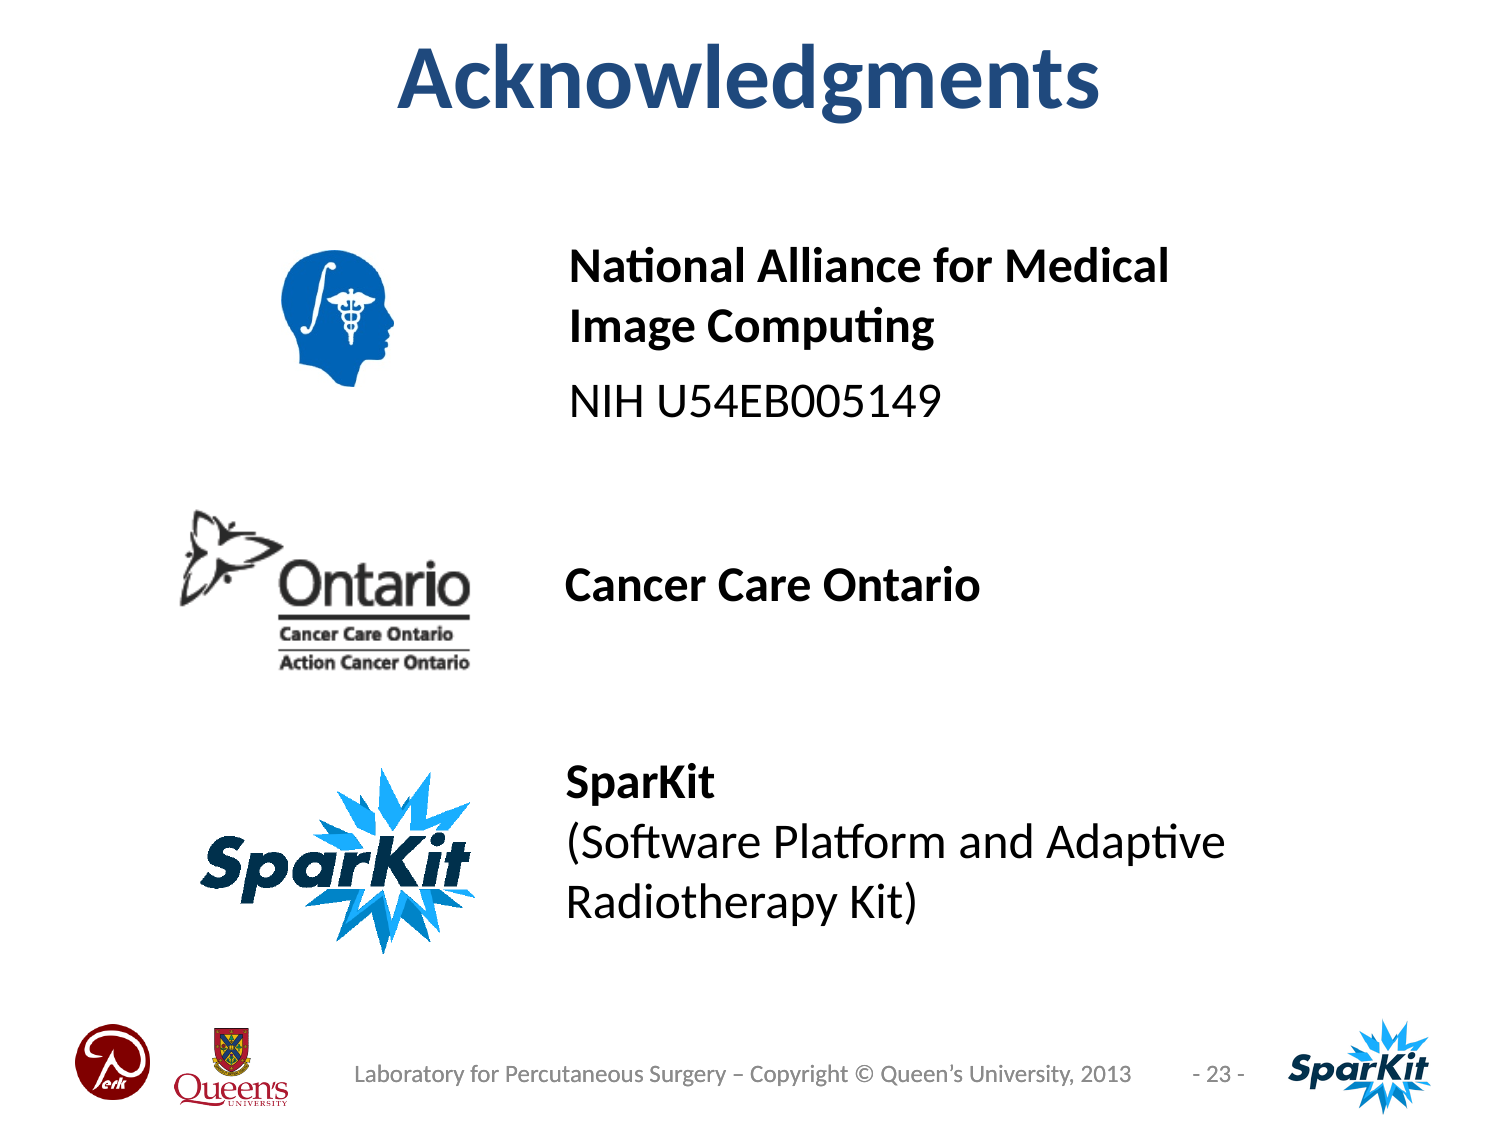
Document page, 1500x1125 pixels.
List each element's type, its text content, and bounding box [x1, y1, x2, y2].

text_box Laboratory for Percutaneous Surgery – Copyright © Queen’s University, 2013 [312, 1042, 1175, 1103]
picture [170, 508, 477, 680]
text_box Cancer Care Ontario [549, 544, 1500, 638]
picture [281, 250, 394, 388]
text_box National Alliance for Medical Image Computing NIH U54EB005149 [554, 224, 1400, 441]
text_box Acknowledgments [74, 9, 1425, 161]
picture [1287, 1018, 1431, 1115]
picture [75, 1024, 150, 1100]
picture [174, 1028, 288, 1106]
text_box SparKit (Software Platform and Adaptive Radiotherapy Kit) [550, 741, 1500, 975]
text_box - 23 - [1175, 1042, 1263, 1103]
picture [199, 768, 476, 954]
